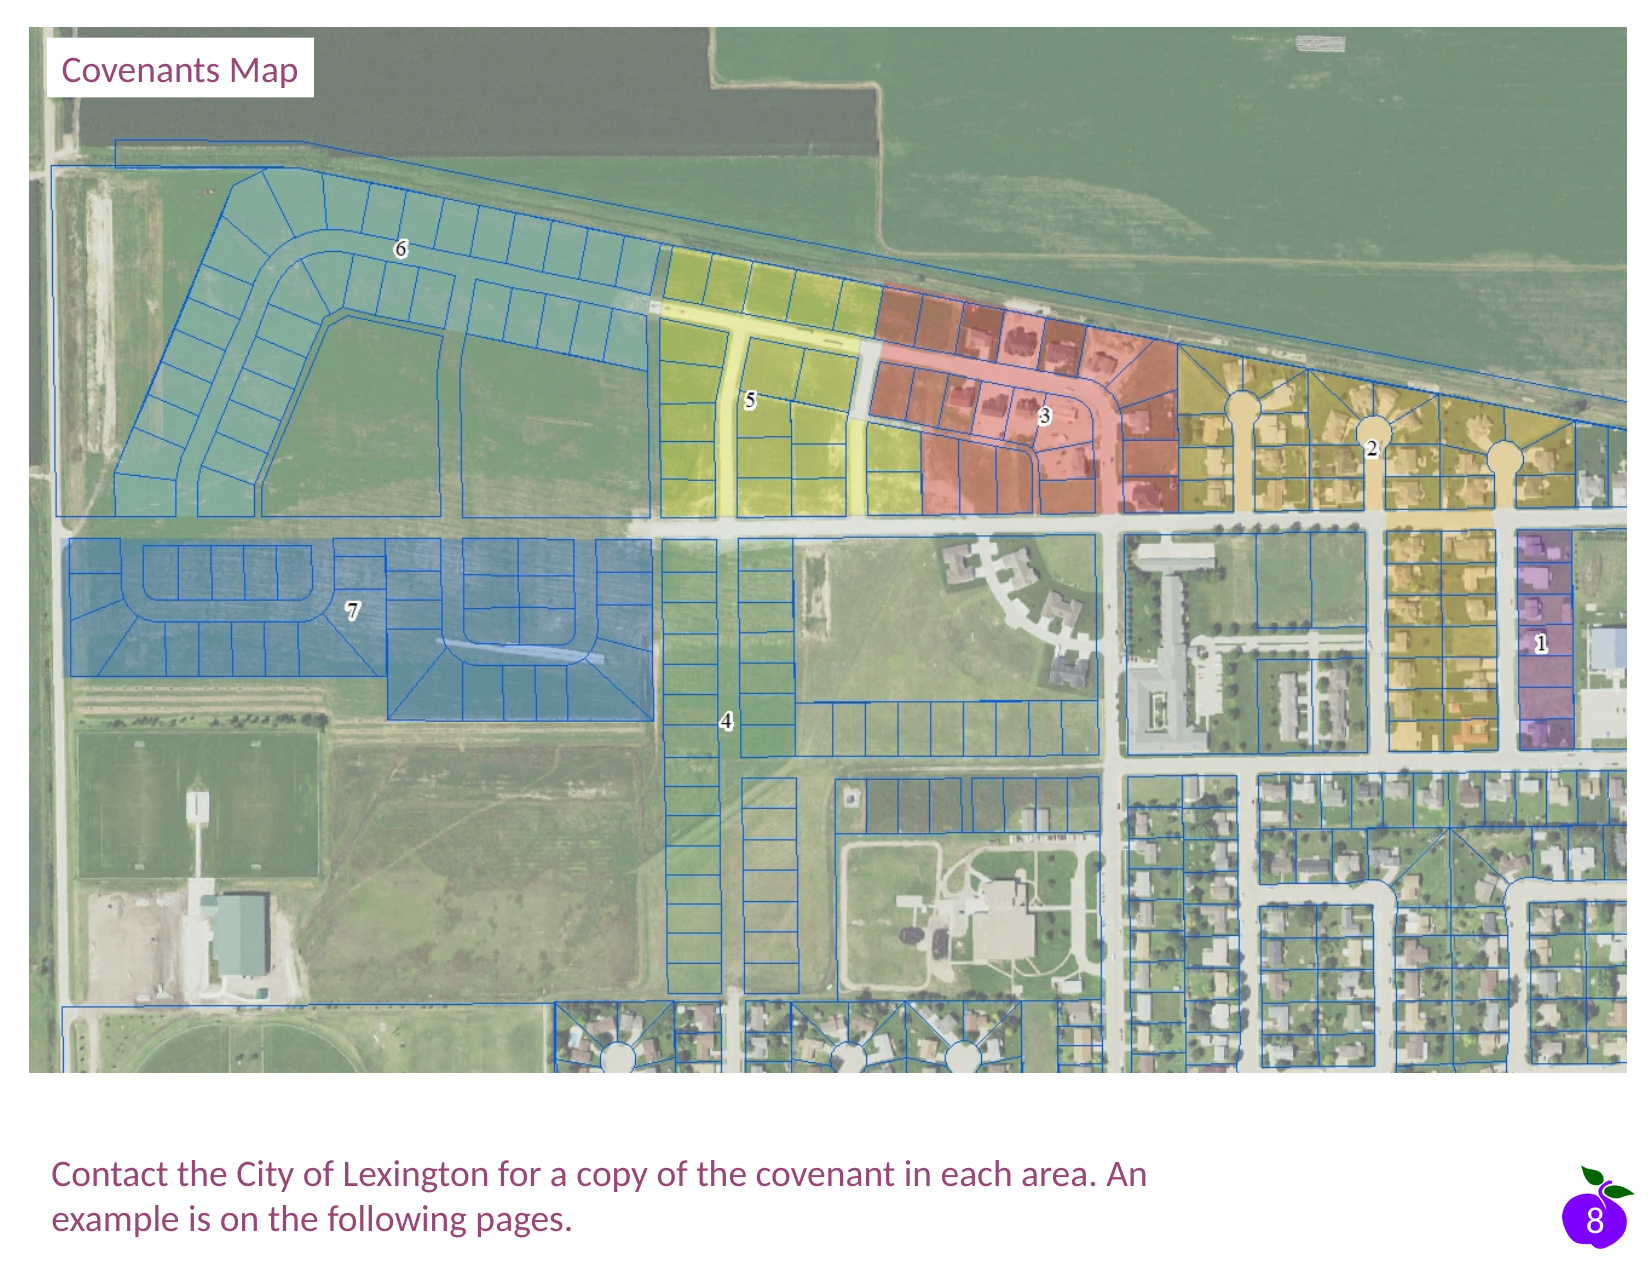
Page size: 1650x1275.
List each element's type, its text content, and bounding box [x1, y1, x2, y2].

text_box Contact the City of Lexington for a copy of the covenant in each area. An example is on the following pages. [36, 1141, 1173, 1247]
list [29, 27, 1628, 1073]
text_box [1561, 1165, 1635, 1249]
